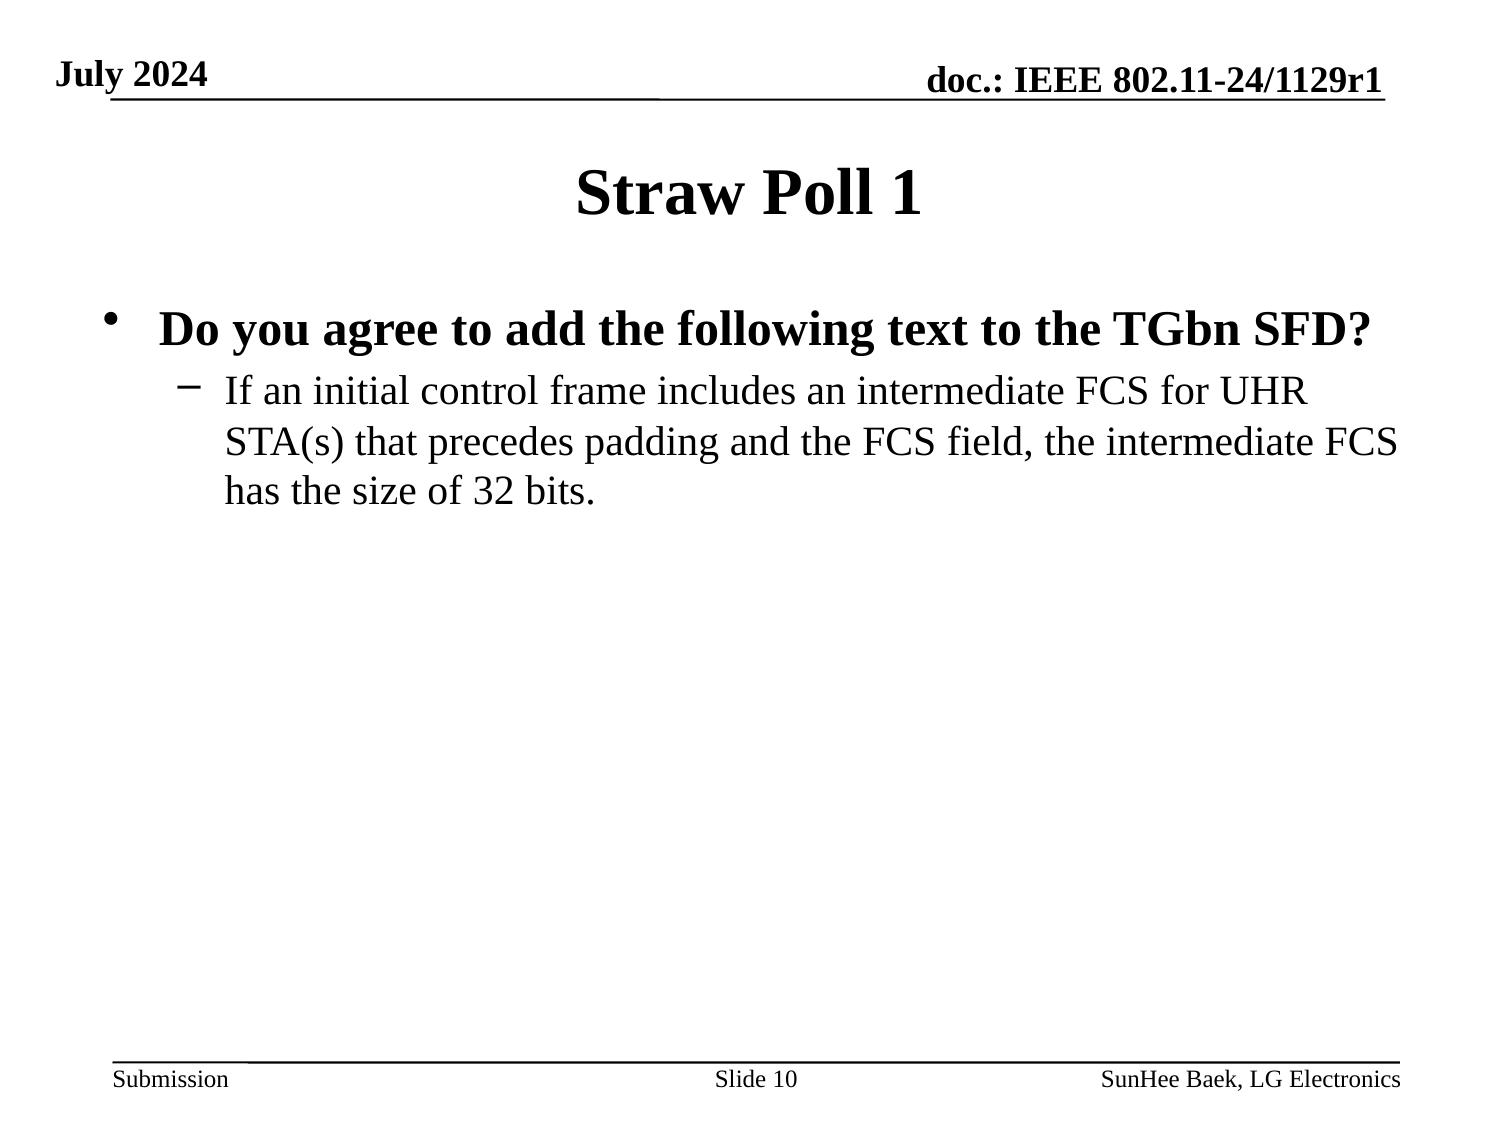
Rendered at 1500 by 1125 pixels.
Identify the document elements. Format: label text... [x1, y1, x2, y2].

slide_number Slide 10 [712, 1061, 800, 1093]
footer SunHee Baek, LG Electronics [1089, 1061, 1402, 1093]
title Straw Poll 1 [112, 112, 1388, 263]
list Do you agree to add the following text to the TGbn SFD? If an initial control frame includes an intermediate FCS for UHR STA(s) that precedes padding and the FCS field, the intermediate FCS has the size of 32 bits. [87, 287, 1425, 1000]
